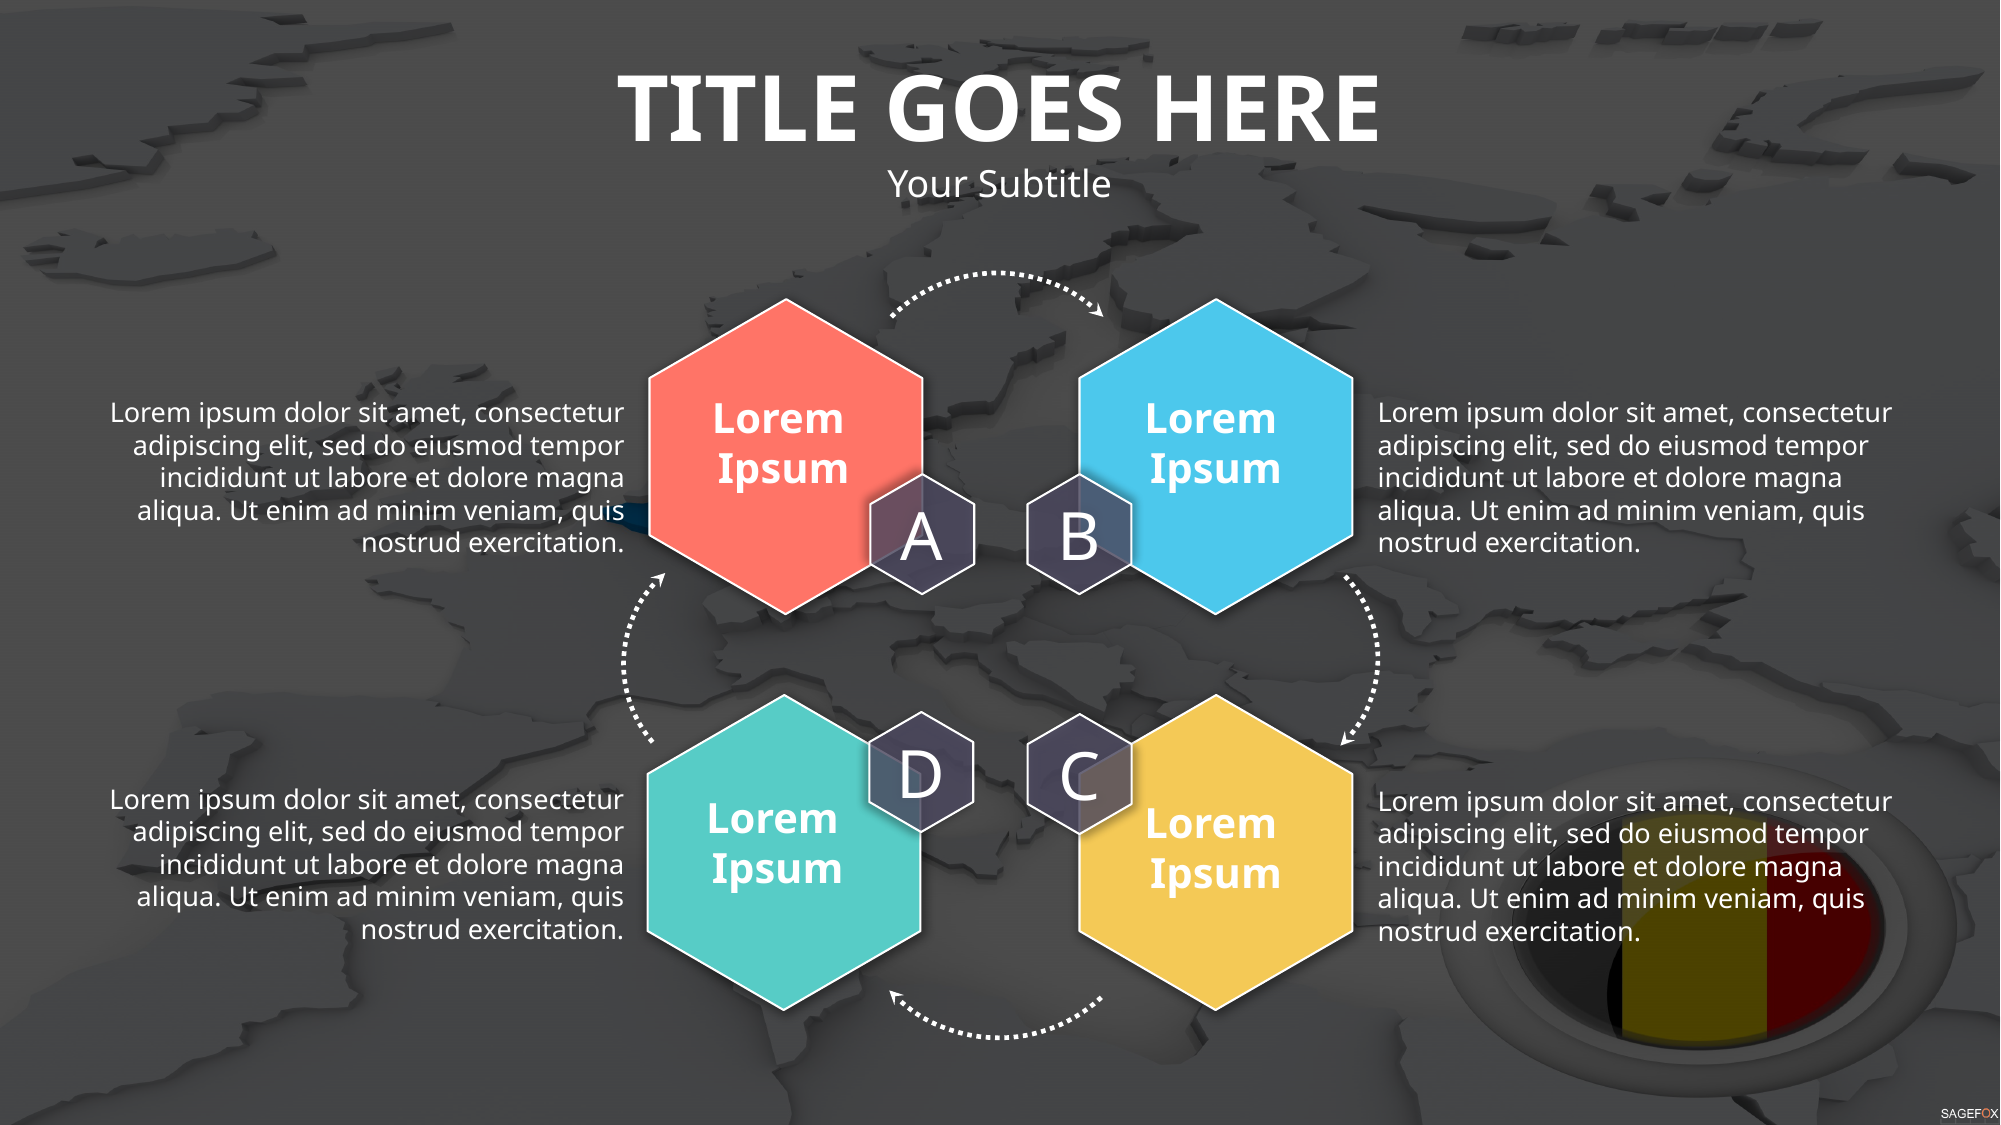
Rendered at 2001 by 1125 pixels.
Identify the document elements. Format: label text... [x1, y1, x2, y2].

text_box Lorem ipsum dolor sit amet, consectetur adipiscing elit, sed do eiusmod tempor incididunt ut labore et dolore magna aliqua. Ut enim ad minim veniam, quis nostrud exercitation. [1362, 388, 1923, 566]
text_box B [1027, 474, 1079, 594]
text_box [647, 694, 921, 1010]
text_box Lorem ipsum dolor sit amet, consectetur adipiscing elit, sed do eiusmod tempor incididunt ut labore et dolore magna aliqua. Ut enim ad minim veniam, quis nostrud exercitation. [1362, 777, 1923, 955]
text_box [910, 887, 1087, 1039]
text_box D [921, 712, 974, 833]
text_box Lorem ipsum dolor sit amet, consectetur adipiscing elit, sed do eiusmod tempor incididunt ut labore et dolore magna aliqua. Ut enim ad minim veniam, quis nostrud exercitation. [79, 388, 640, 566]
text_box [912, 272, 1084, 423]
text_box Lorem ipsum dolor sit amet, consectetur adipiscing elit, sed do eiusmod tempor incididunt ut labore et dolore magna aliqua. Ut enim ad minim veniam, quis nostrud exercitation. [78, 774, 639, 952]
text_box TITLE GOES HERE Your Subtitle [548, 42, 1452, 212]
text_box C [1027, 714, 1079, 834]
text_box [649, 299, 923, 615]
text_box [1257, 584, 1379, 733]
text_box [623, 589, 744, 736]
picture [0, 0, 2001, 1125]
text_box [1079, 299, 1353, 615]
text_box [1079, 694, 1353, 1010]
text_box A [923, 474, 975, 594]
